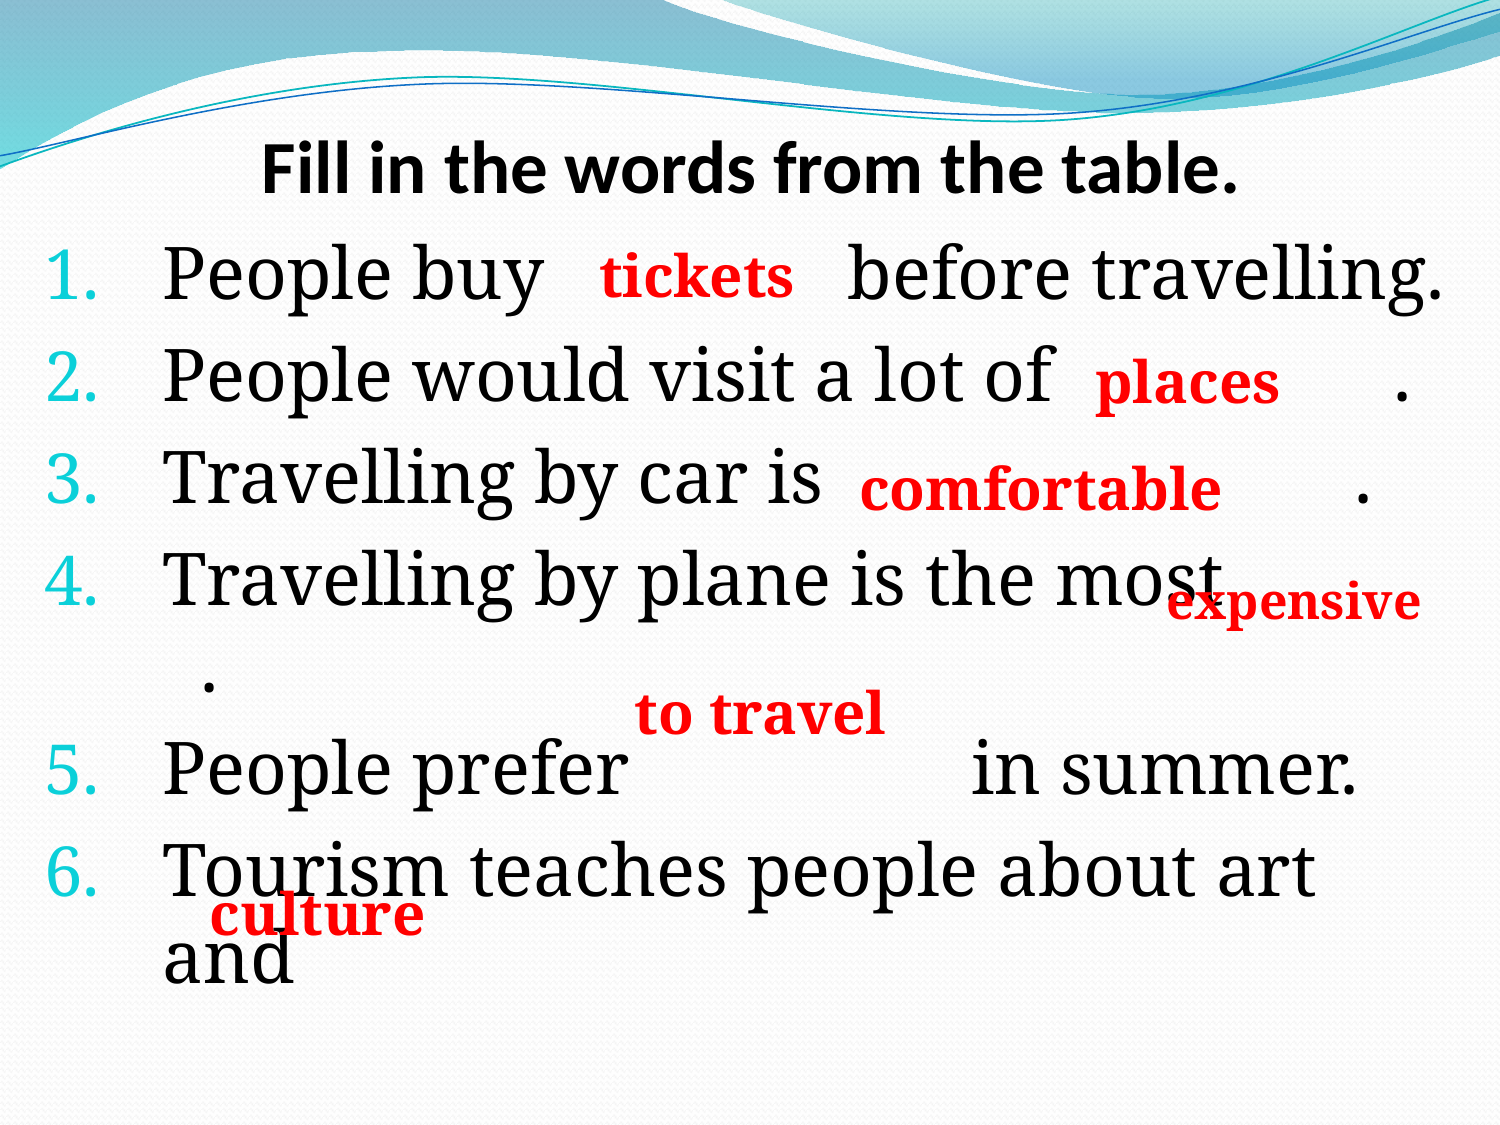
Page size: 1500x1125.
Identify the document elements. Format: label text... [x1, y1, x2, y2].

text_box comfortable [844, 444, 1247, 530]
text_box expensive [1151, 562, 1465, 638]
text_box tickets [584, 231, 845, 317]
text_box to travel [620, 668, 904, 754]
text_box places [1080, 338, 1306, 423]
text_box culture [194, 869, 443, 955]
title Fill in the words from the table. [76, 78, 1427, 209]
list People buy before travelling. People would visit a lot of . Travelling by car is . Travelling by plane is the most . People prefer in summer. Tourism teaches people about art and [29, 219, 1471, 1038]
